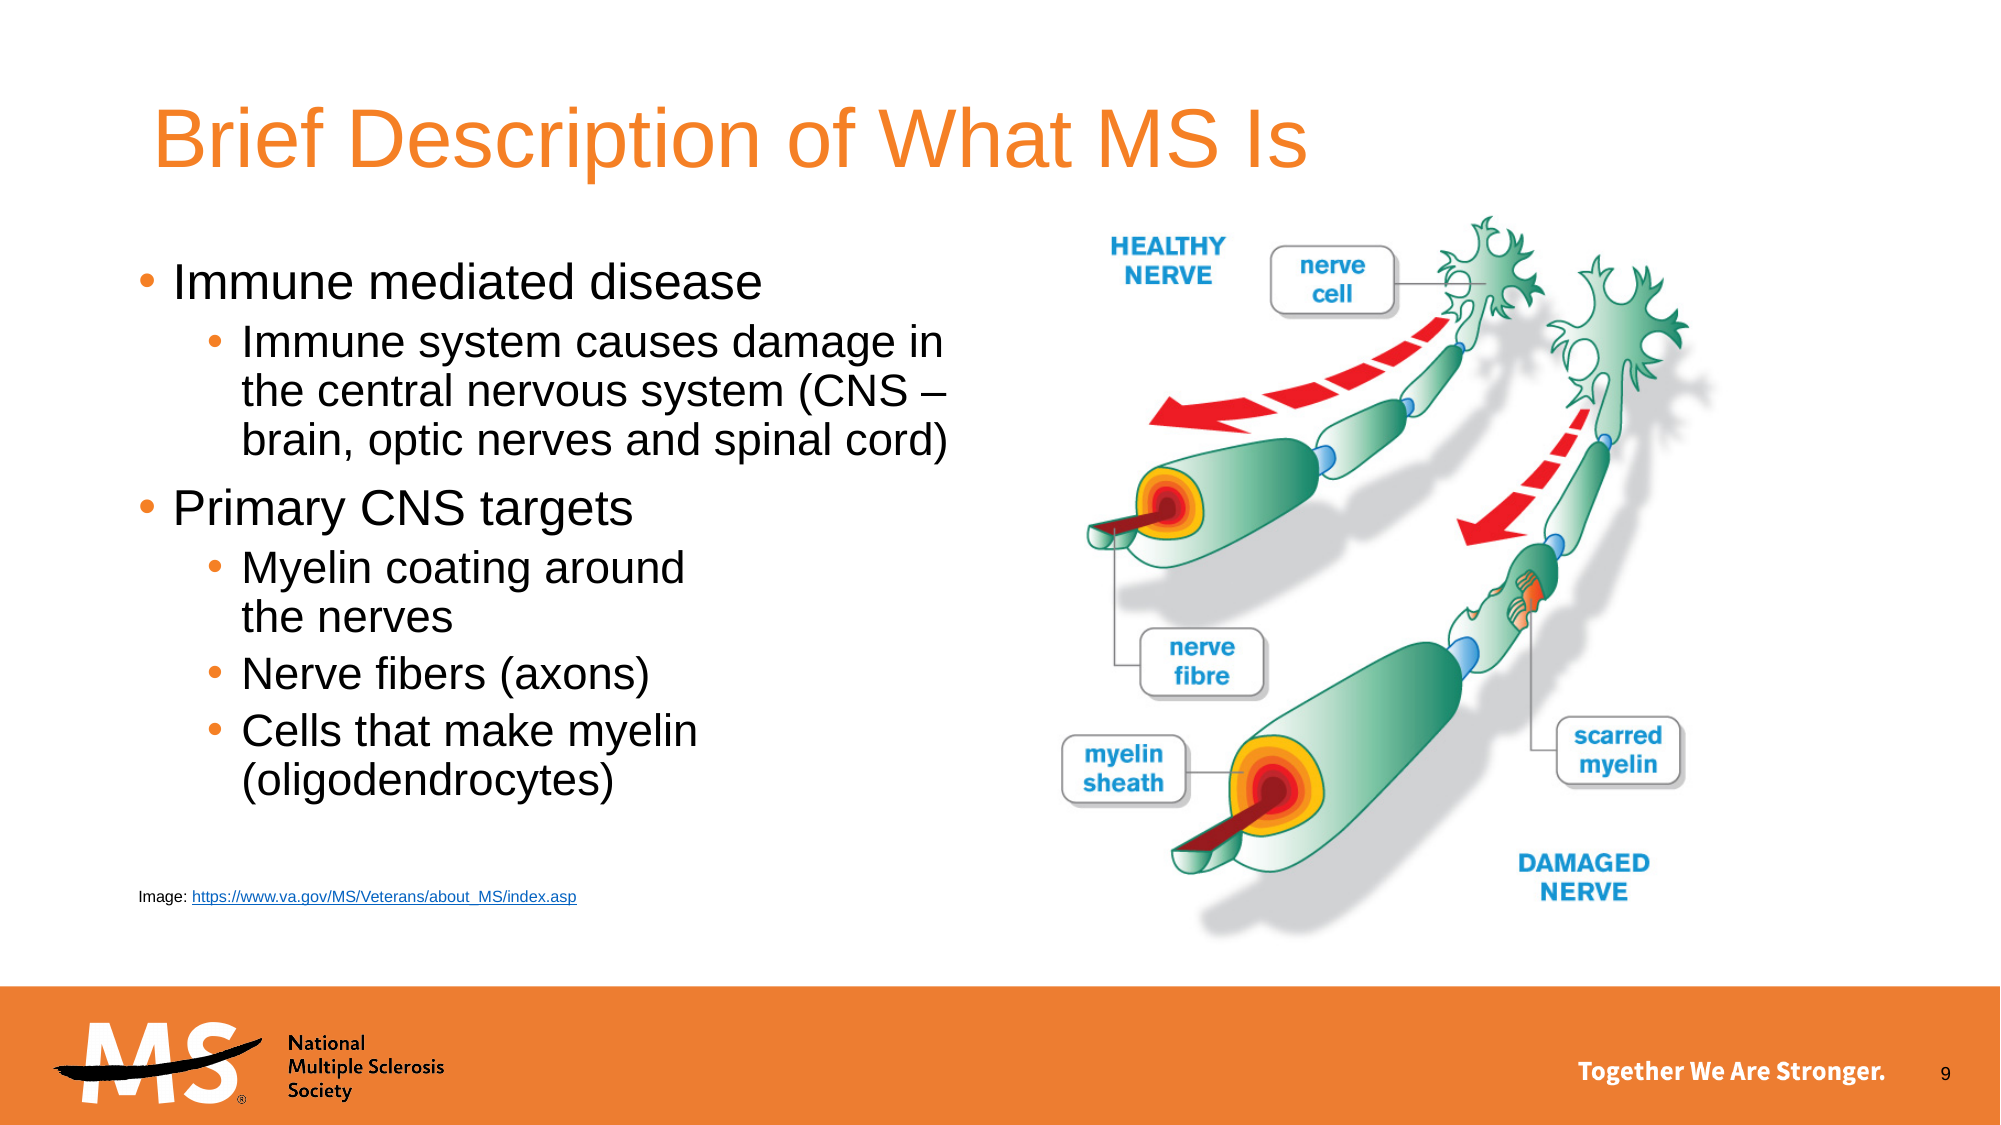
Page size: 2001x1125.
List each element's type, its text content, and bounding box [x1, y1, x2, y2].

picture [53, 1022, 444, 1104]
title Brief Description of What MS Is [137, 31, 1863, 249]
picture [1049, 206, 1742, 962]
slide_number 9 [1516, 1042, 1967, 1103]
list Immune mediated disease Immune system causes damage in the central nervous system (CNS – brain, optic nerves and spinal cord) Primary CNS targets Myelin coating around the nerves Nerve fibers (axons) Cells that make myelin (oligodendrocytes) Image: https://www.va.gov/MS/Veterans/about_MS/index.asp [123, 248, 970, 931]
